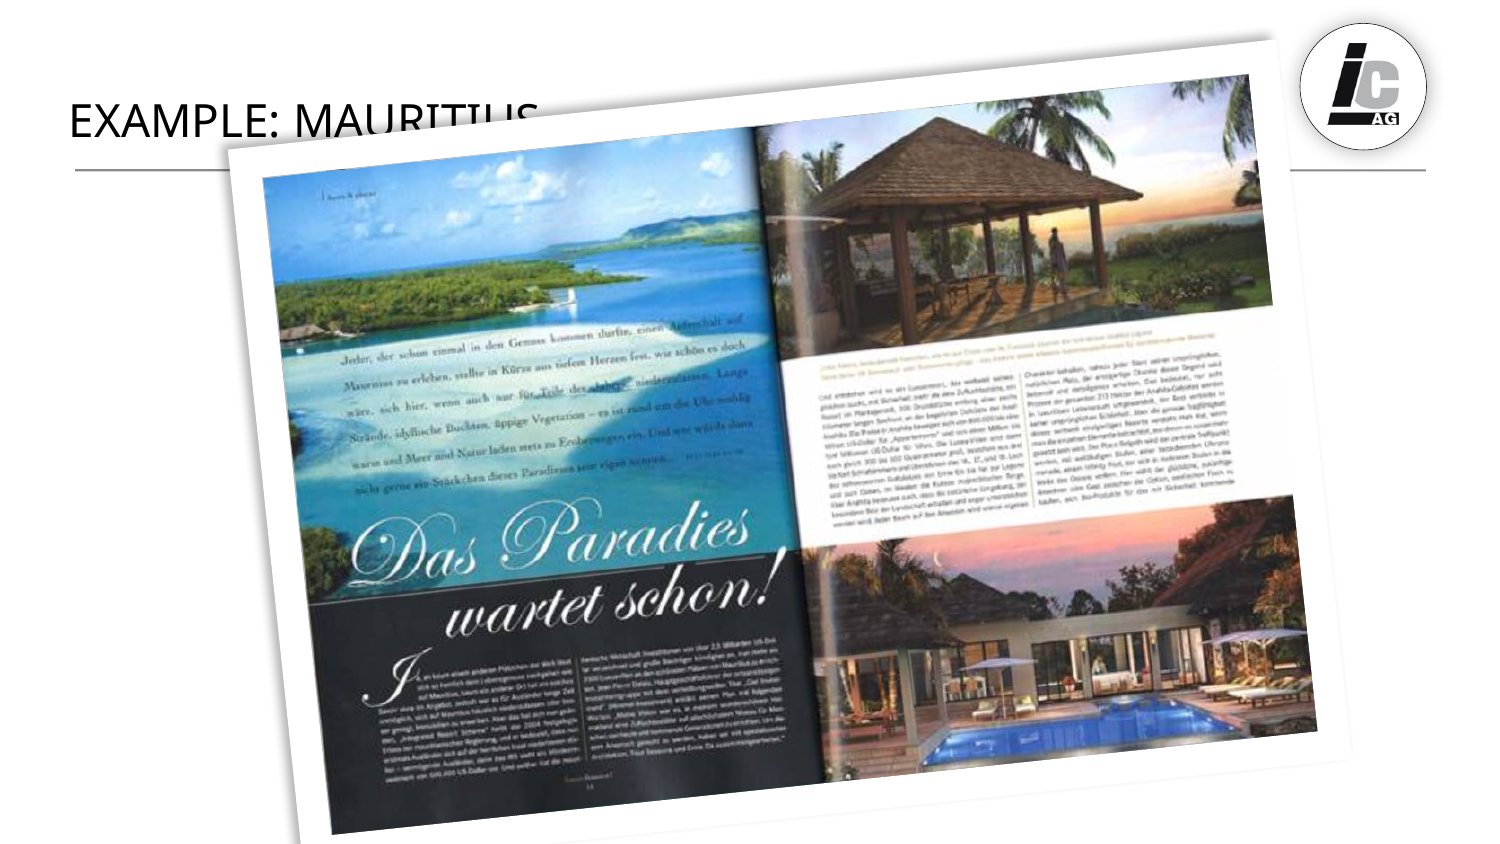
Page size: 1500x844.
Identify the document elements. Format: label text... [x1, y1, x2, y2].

title Example: Mauritius [65, 28, 1434, 150]
picture [264, 75, 1317, 834]
